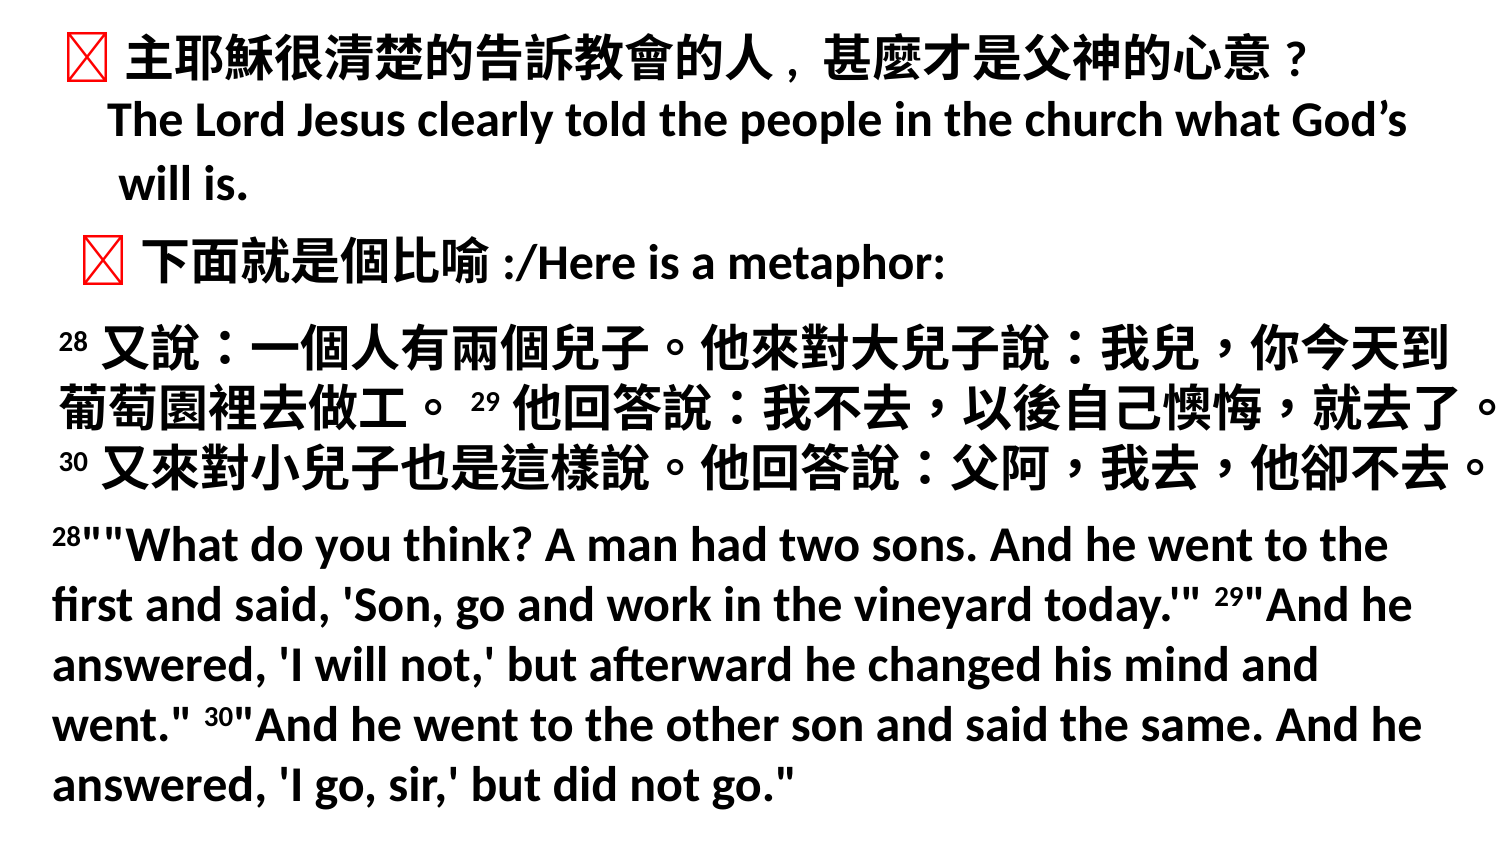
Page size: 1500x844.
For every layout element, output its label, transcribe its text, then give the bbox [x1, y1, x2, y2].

text_box 28又說：一個人有兩個兒子。他來對大兒子說：我兒，你今天到葡萄園裡去做工。29他回答說：我不去，以後自己懊悔，就去了。30又來對小兒子也是這樣說。他回答說：父阿，我去，他卻不去。 [43, 308, 1485, 504]
text_box 主耶穌很清楚的告訴教會的人, 甚麼才是父神的心意? The Lord Jesus clearly told the people in the church what God’s will is. [47, 18, 1465, 219]
text_box 28""What do you think? A man had two sons. And he went to the first and said, 'Son, go and work in the vineyard today.'" 29"And he answered, 'I will not,' but afterward he changed his mind and went." 30"And he went to the other son and said the same. And he answered, 'I go, sir,' but did not go." [37, 504, 1443, 820]
text_box 下面就是個比喻:/Here is a metaphor: [63, 222, 962, 297]
